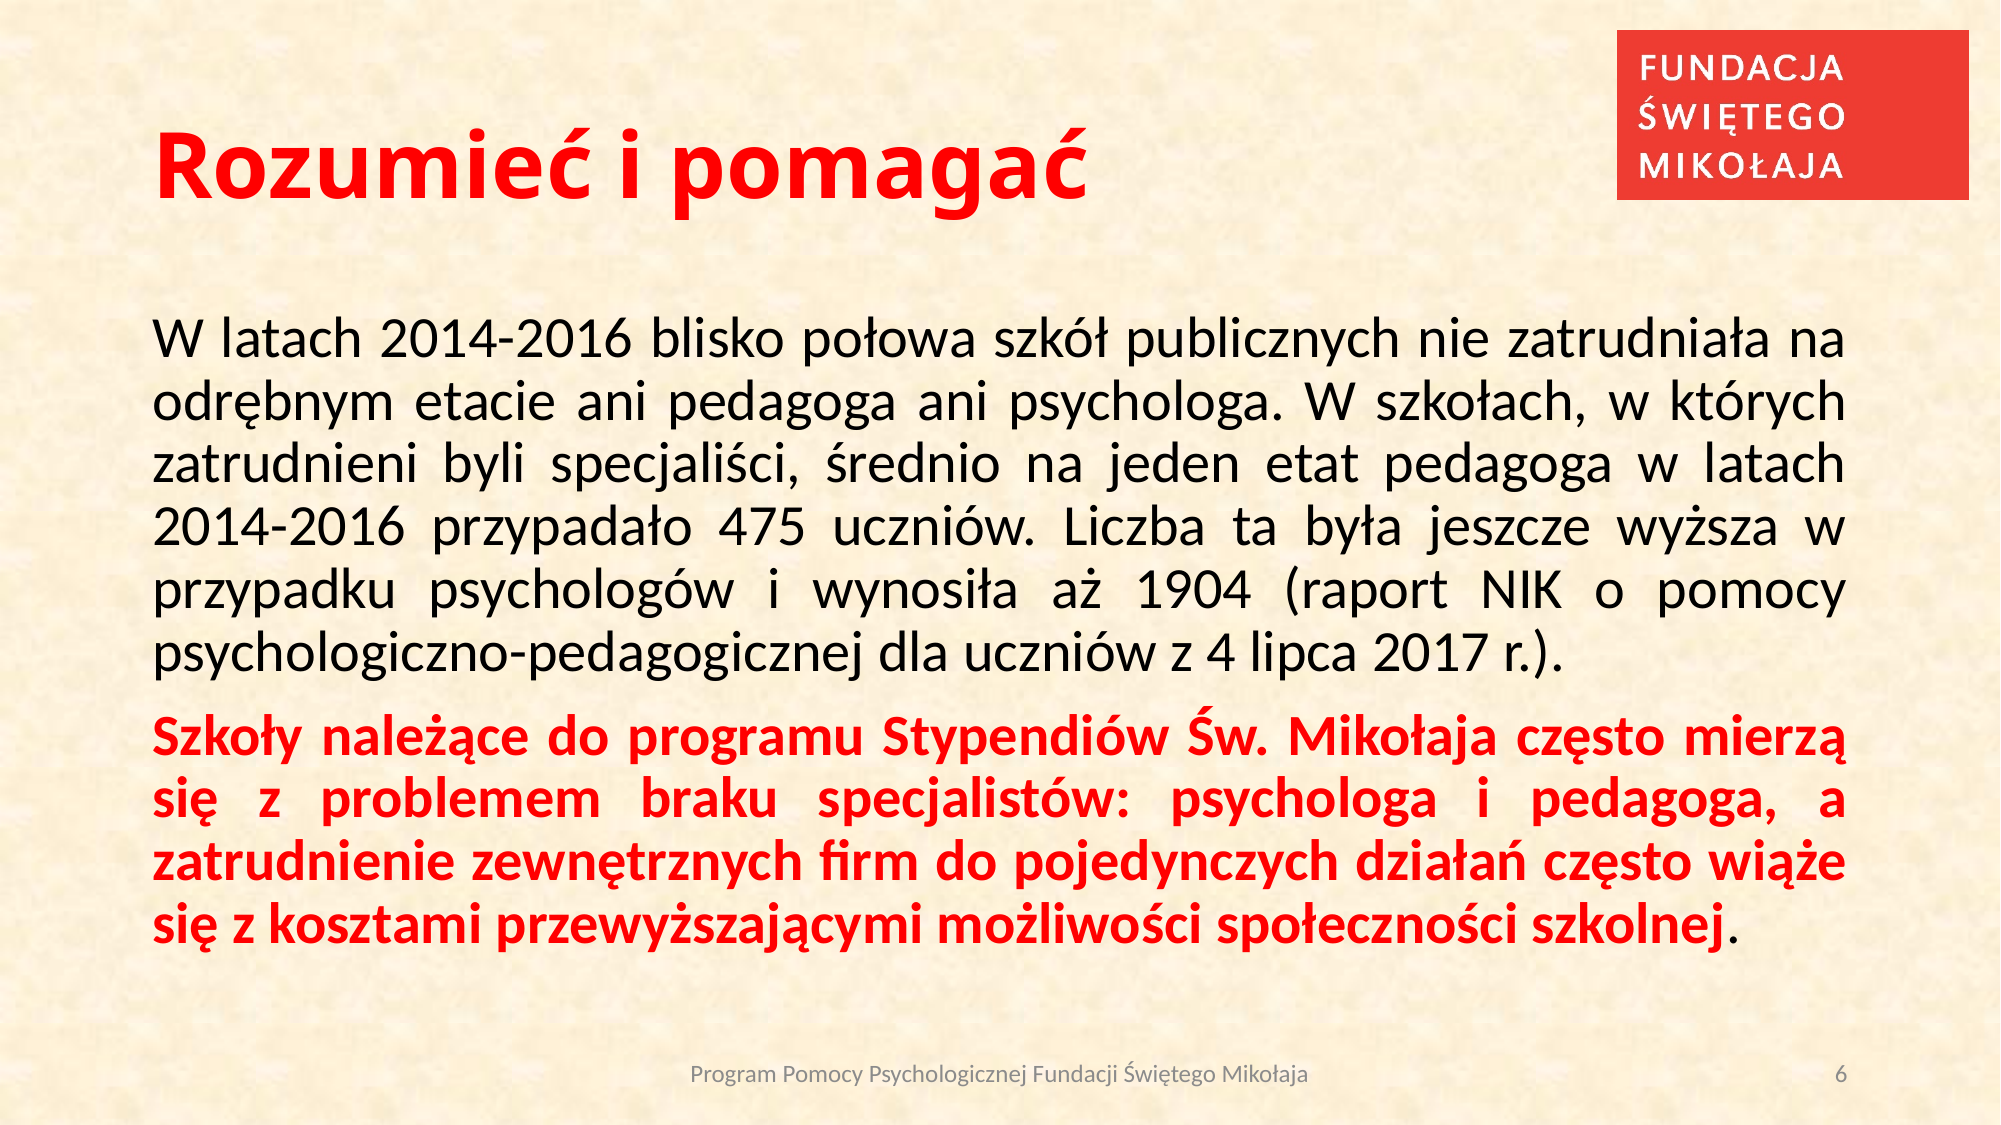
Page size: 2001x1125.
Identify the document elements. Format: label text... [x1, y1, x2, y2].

list W latach 2014-2016 blisko połowa szkół publicznych nie zatrudniała na odrębnym etacie ani pedagoga ani psychologa. W szkołach, w których zatrudnieni byli specjaliści, średnio na jeden etat pedagoga w latach 2014-2016 przypadało 475 uczniów. Liczba ta była jeszcze wyższa w przypadku psychologów i wynosiła aż 1904 (raport NIK o pomocy psychologiczno-pedagogicznej dla uczniów z 4 lipca 2017 r.). Szkoły należące do programu Stypendiów Św. Mikołaja często mierzą się z problemem braku specjalistów: psychologa i pedagoga, a zatrudnienie zewnętrznych firm do pojedynczych działań często wiąże się z kosztami przewyższającymi możliwości społeczności szkolnej. [137, 299, 1863, 1014]
slide_number 6 [1412, 1042, 1863, 1103]
picture [0, 0, 2001, 1125]
title Rozumieć i pomagać [137, 59, 1513, 278]
footer Program Pomocy Psychologicznej Fundacji Świętego Mikołaja [662, 1042, 1338, 1103]
